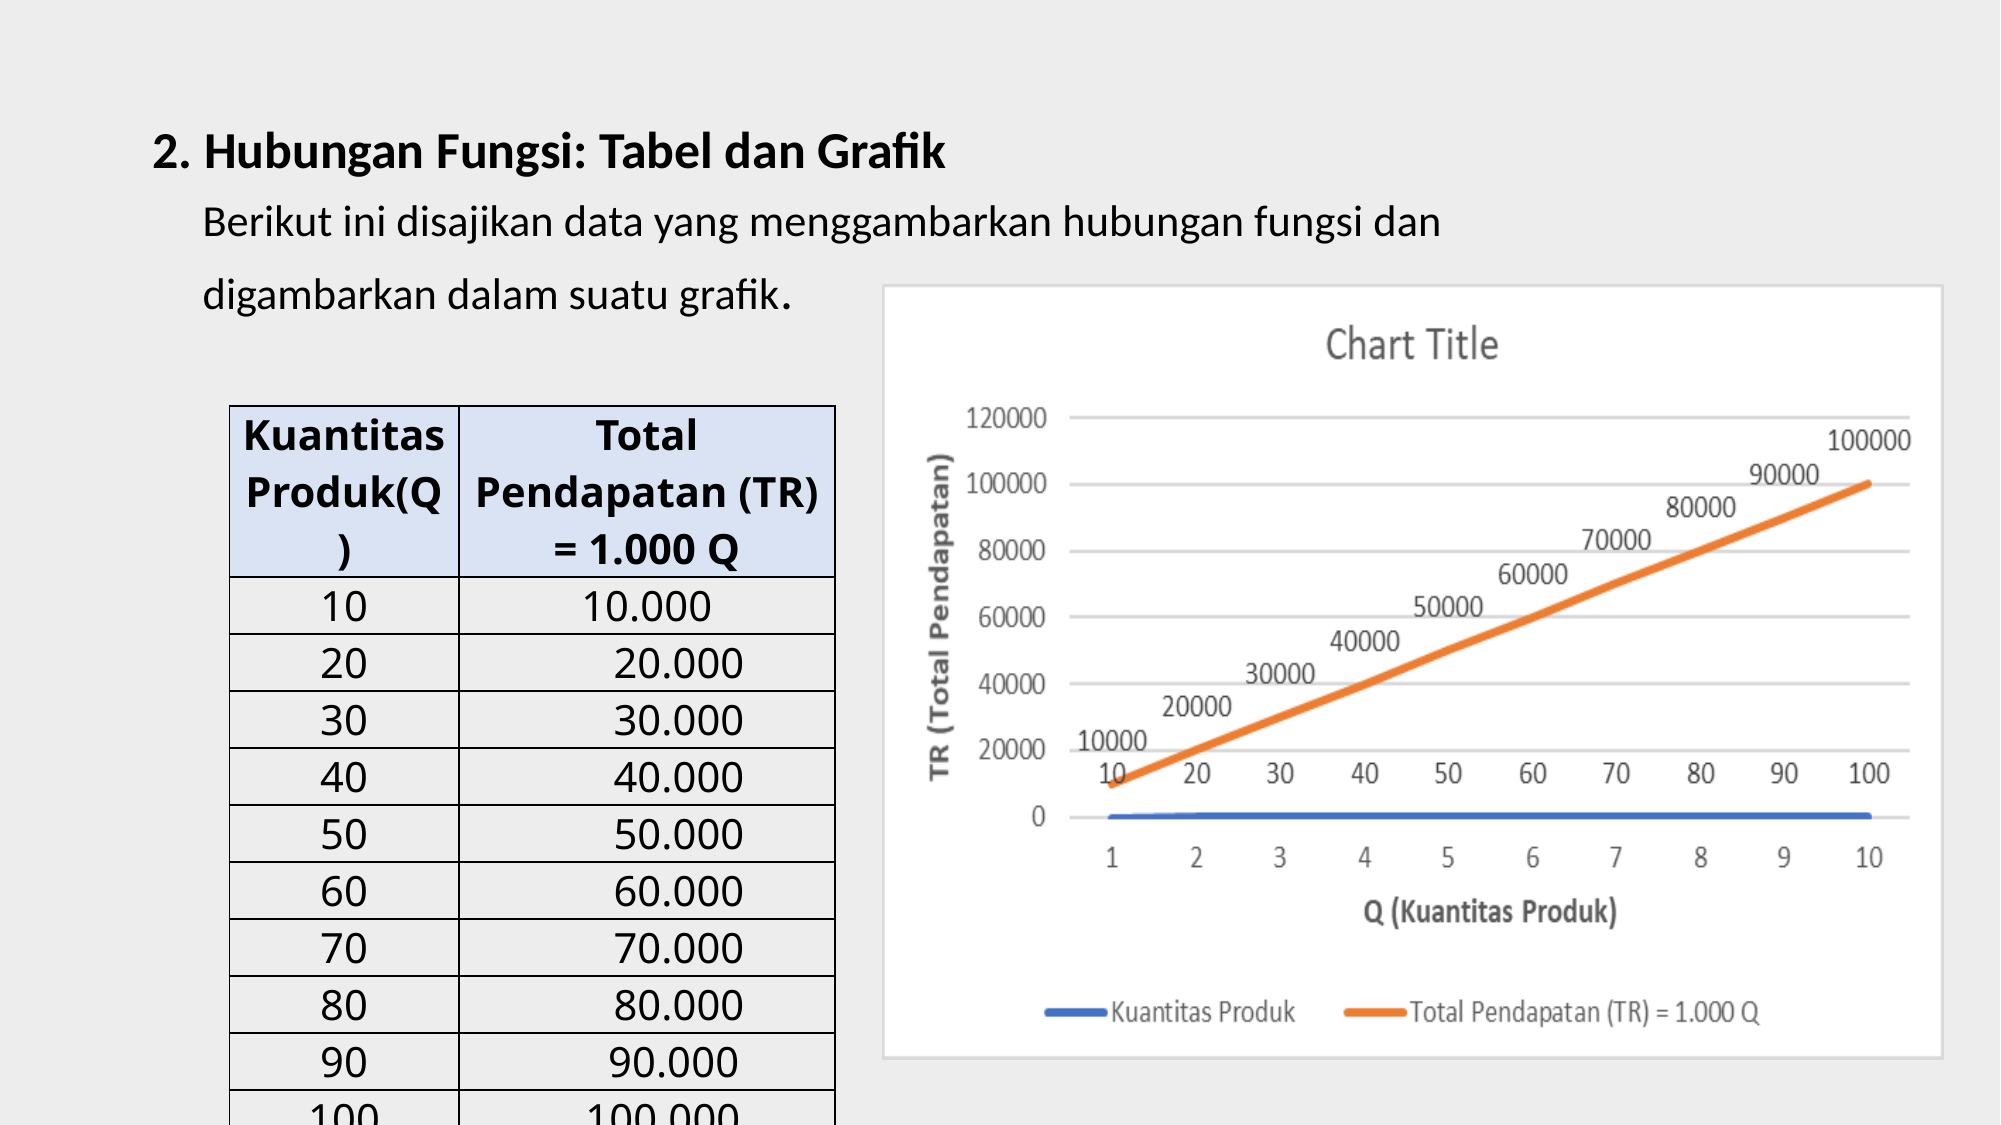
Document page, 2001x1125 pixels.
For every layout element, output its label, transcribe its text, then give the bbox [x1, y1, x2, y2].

table_header Total Pendapatan (TR) = 1.000 Q [460, 407, 834, 576]
table_cell 70.000 [460, 920, 834, 975]
table_cell 10.000 [460, 578, 834, 633]
table_cell 100.000 [460, 1091, 834, 1125]
table_cell 40.000 [460, 749, 834, 804]
table_cell 20.000 [460, 635, 834, 690]
list 2. Hubungan Fungsi: Tabel dan Grafik Berikut ini disajikan data yang menggambarkan hubungan fungsi dan digambarkan dalam suatu grafik. [137, 116, 1863, 329]
table_cell 60 [230, 863, 458, 918]
table_cell 70 [230, 920, 458, 975]
table_cell 80 [230, 977, 458, 1032]
table_cell 90.000 [460, 1034, 834, 1089]
table_cell 30 [230, 692, 458, 747]
table_cell 20 [230, 635, 458, 690]
table_cell 10 [230, 578, 458, 633]
table_cell 80.000 [460, 977, 834, 1032]
table_cell 50 [230, 806, 458, 861]
table_cell 30.000 [460, 692, 834, 747]
table_cell 90 [230, 1034, 458, 1089]
table_cell 40 [230, 749, 458, 804]
table_cell 100 [230, 1091, 458, 1125]
table_cell 60.000 [460, 863, 834, 918]
table_cell 50.000 [460, 806, 834, 861]
picture [882, 284, 1944, 1060]
table_header Kuantitas Produk(Q) [230, 407, 458, 576]
